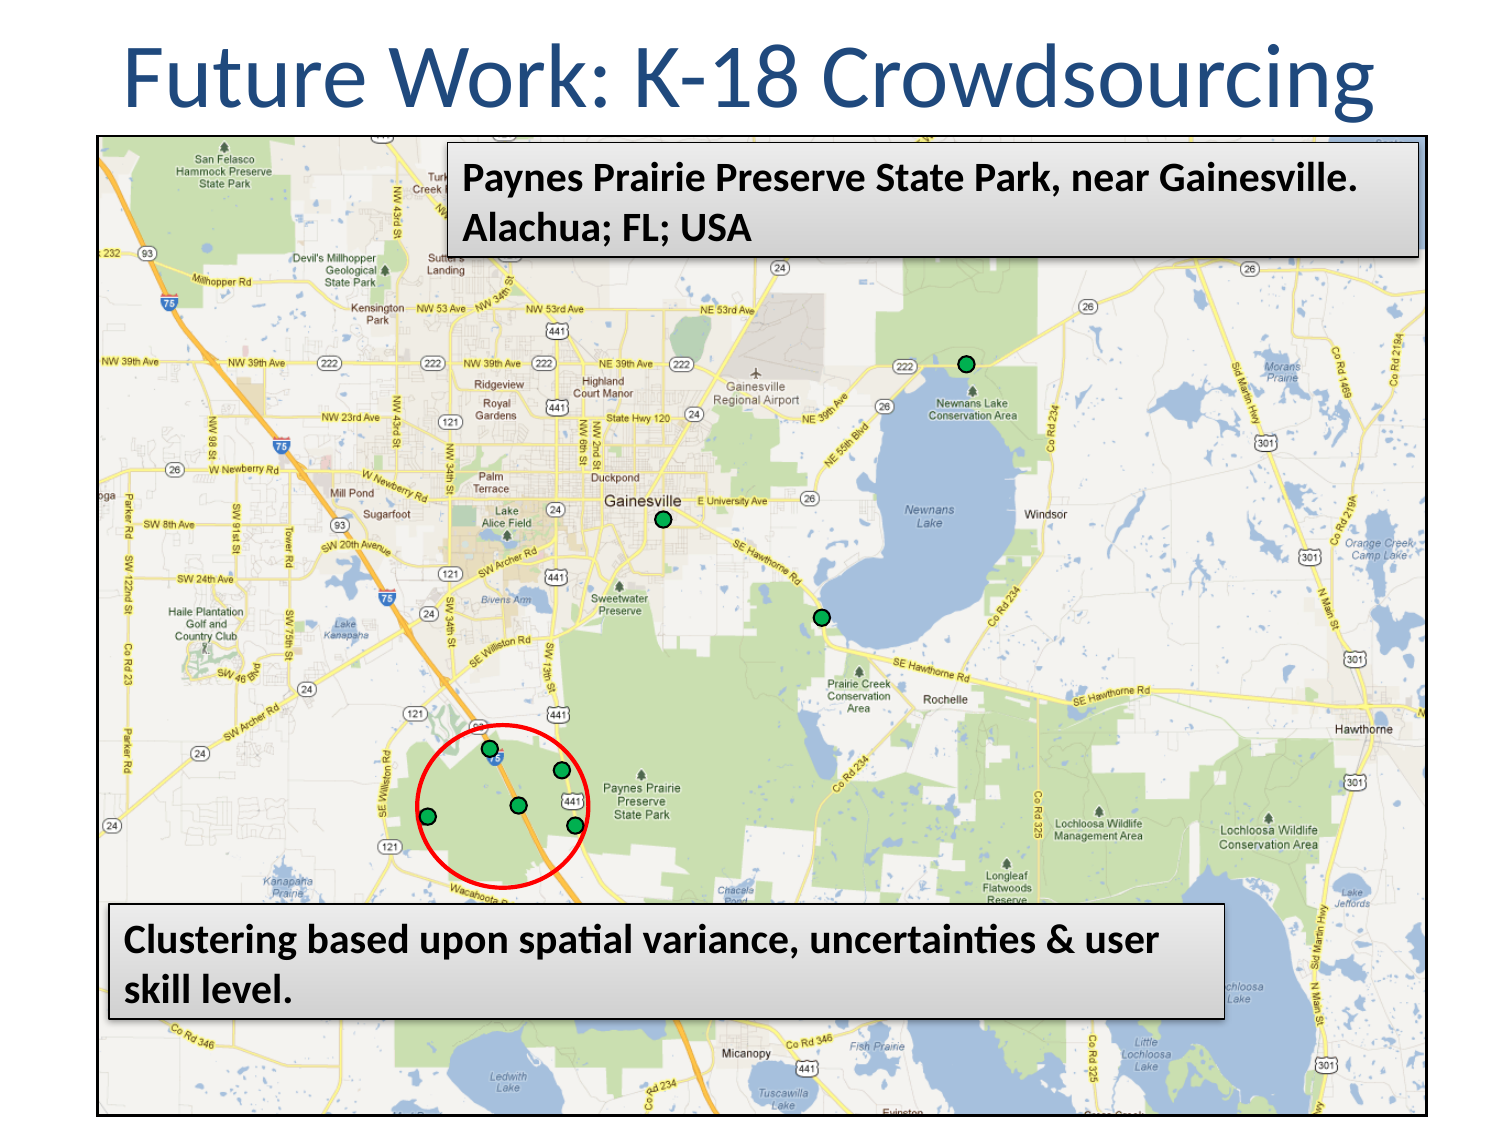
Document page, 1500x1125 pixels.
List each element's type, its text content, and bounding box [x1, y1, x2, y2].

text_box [98, 137, 1426, 1115]
title Future Work: K-18 Crowdsourcing [0, 0, 1500, 143]
